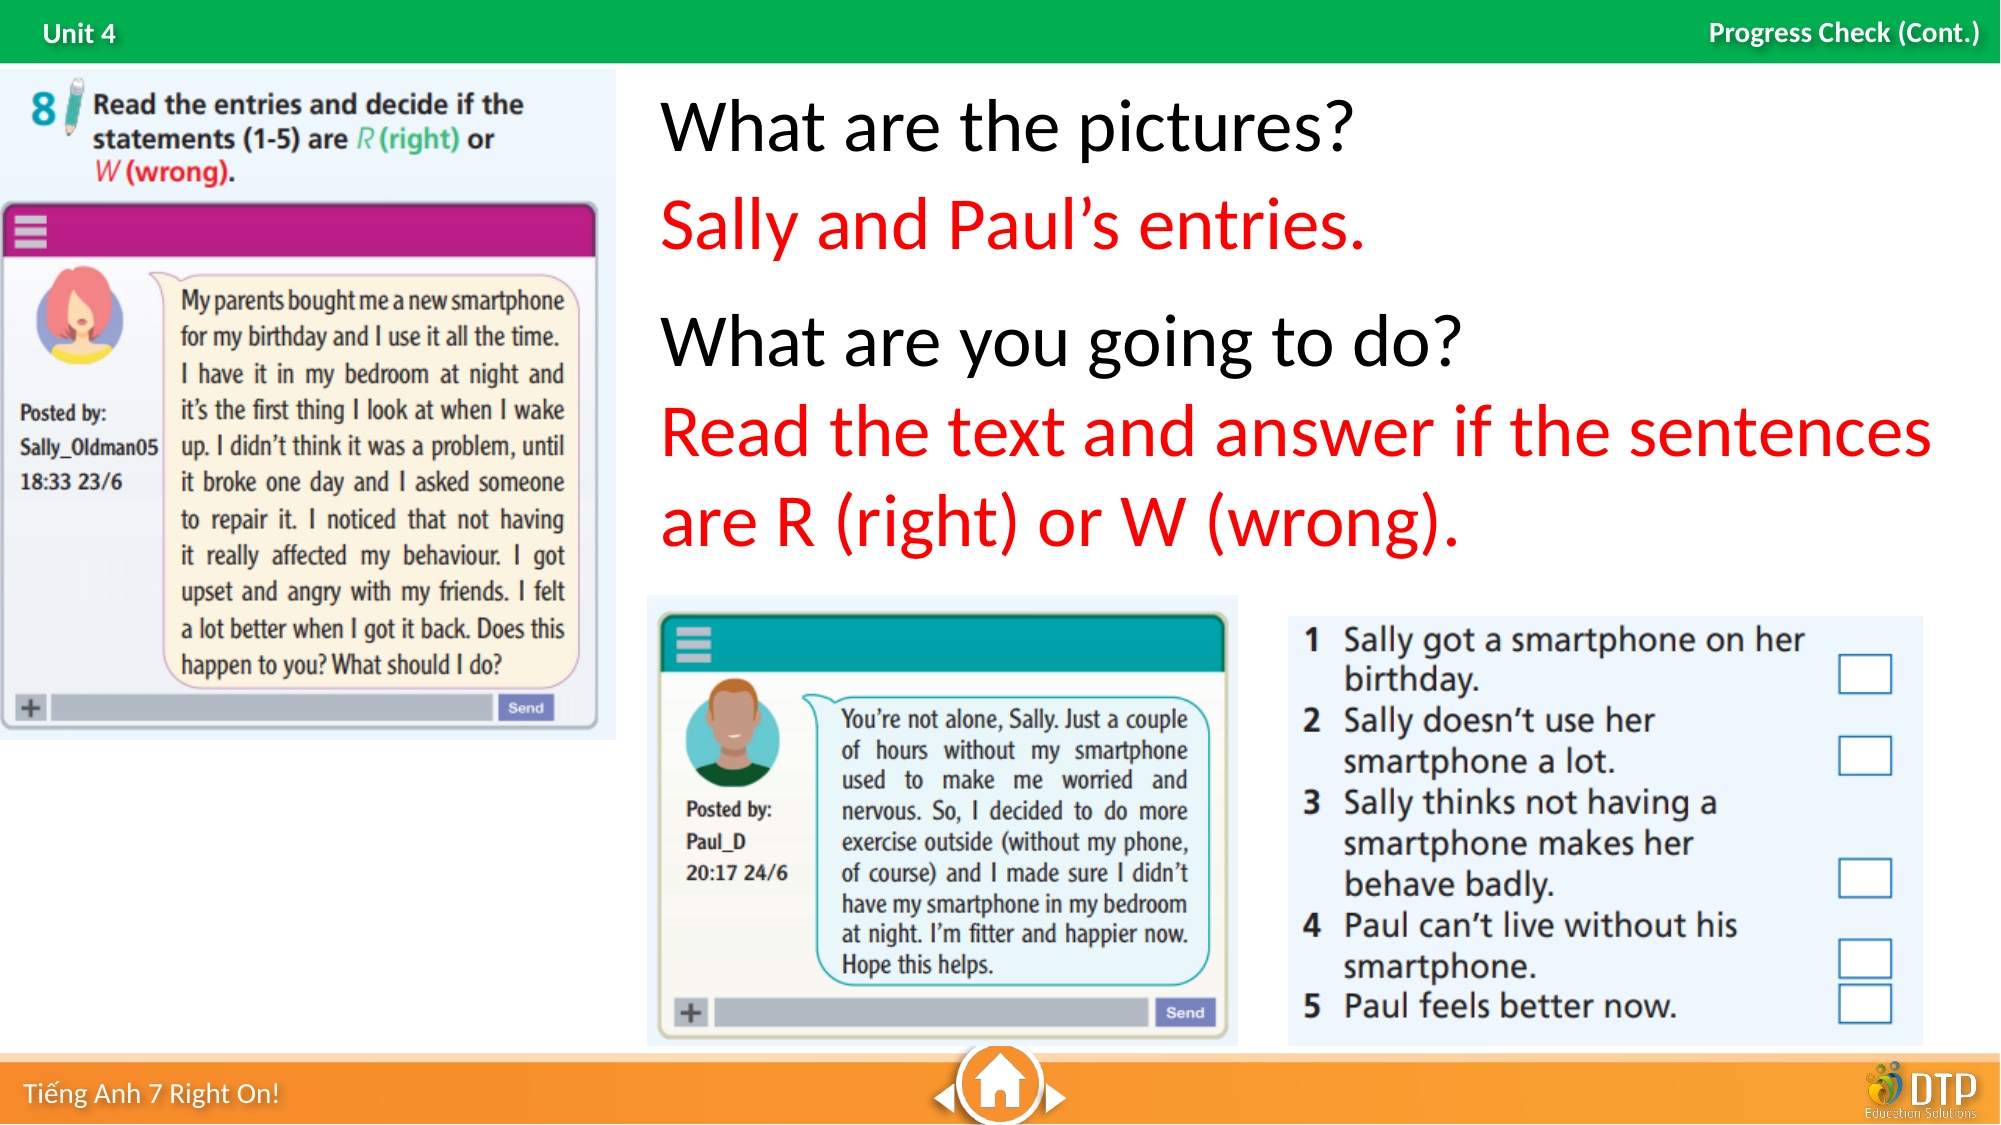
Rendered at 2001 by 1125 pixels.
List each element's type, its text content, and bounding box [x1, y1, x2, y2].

text_box What are you going to do? [645, 284, 1569, 373]
text_box Sally and Paul’s entries. [645, 166, 1921, 272]
text_box Read the text and answer if the sentences are R (right) or W (wrong). [645, 373, 2000, 569]
picture [0, 64, 2000, 1125]
text_box What are the pictures? [645, 69, 1674, 166]
